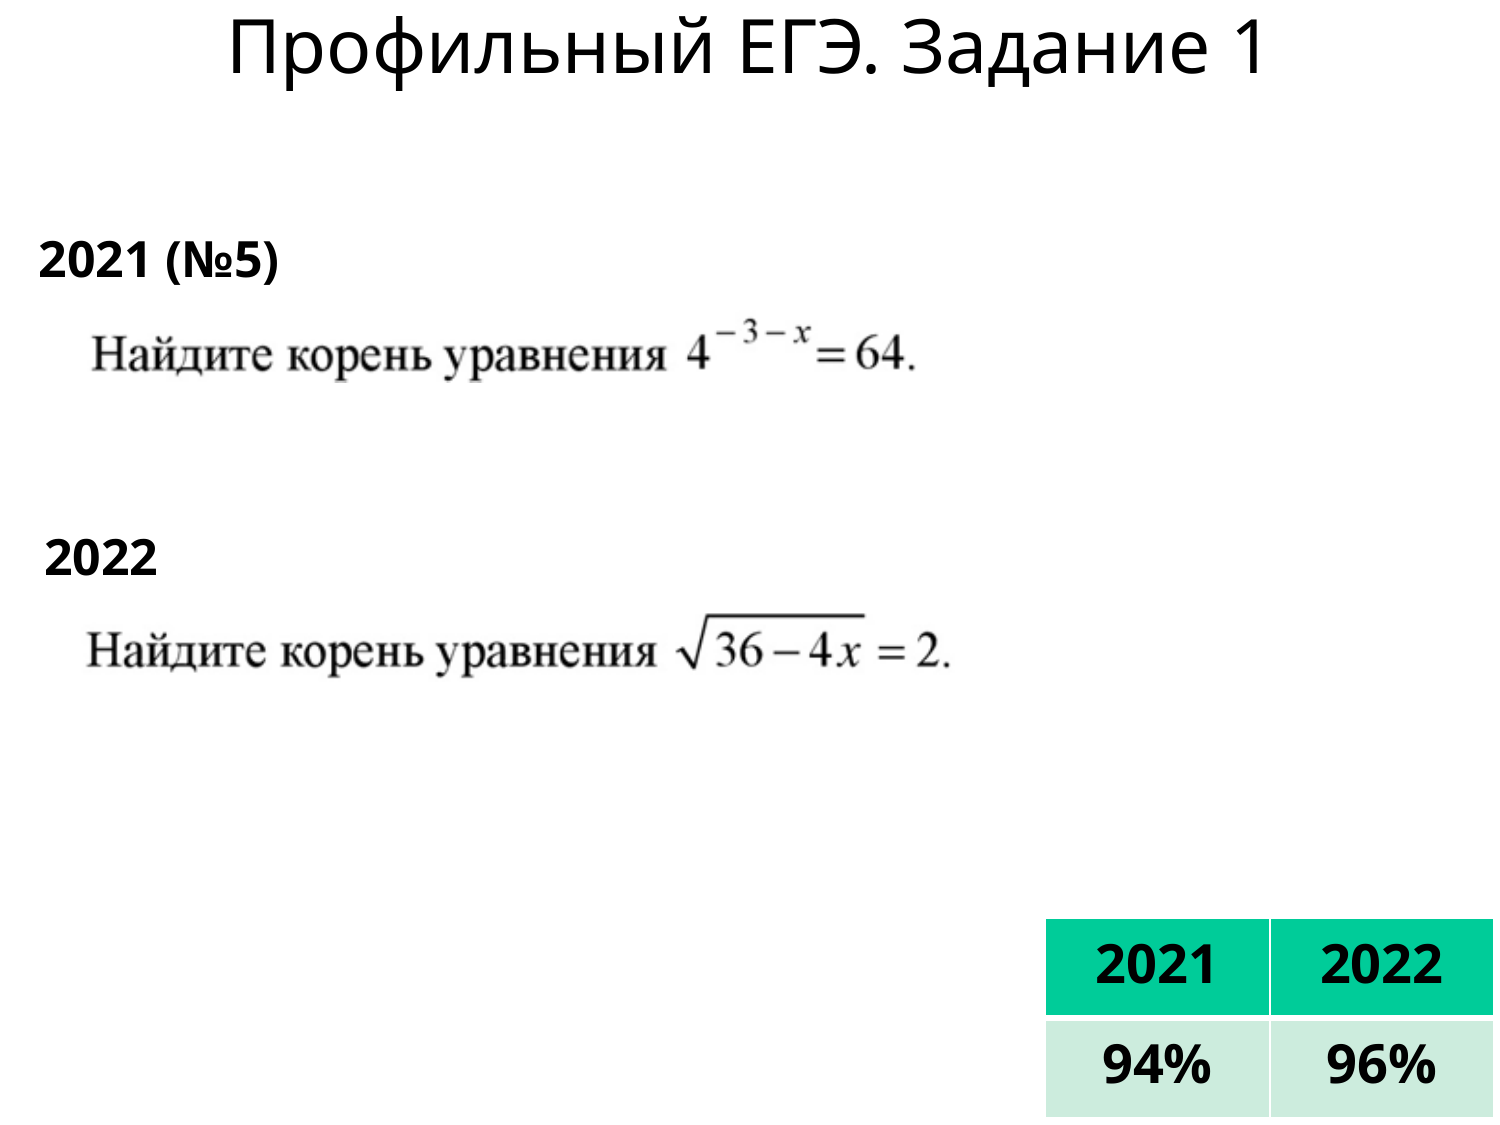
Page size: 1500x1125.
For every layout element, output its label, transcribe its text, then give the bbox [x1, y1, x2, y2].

table_header 2021 [1046, 919, 1269, 1015]
table_cell 94% [1046, 1021, 1269, 1117]
text_box 2021 (№5) [24, 219, 301, 295]
table_cell 96% [1271, 1021, 1493, 1117]
picture [79, 601, 963, 683]
table_header 2022 [1271, 919, 1493, 1015]
list 2022 [29, 518, 177, 593]
title Профильный ЕГЭ. Задание 1 [0, 0, 1500, 88]
picture [79, 303, 928, 384]
